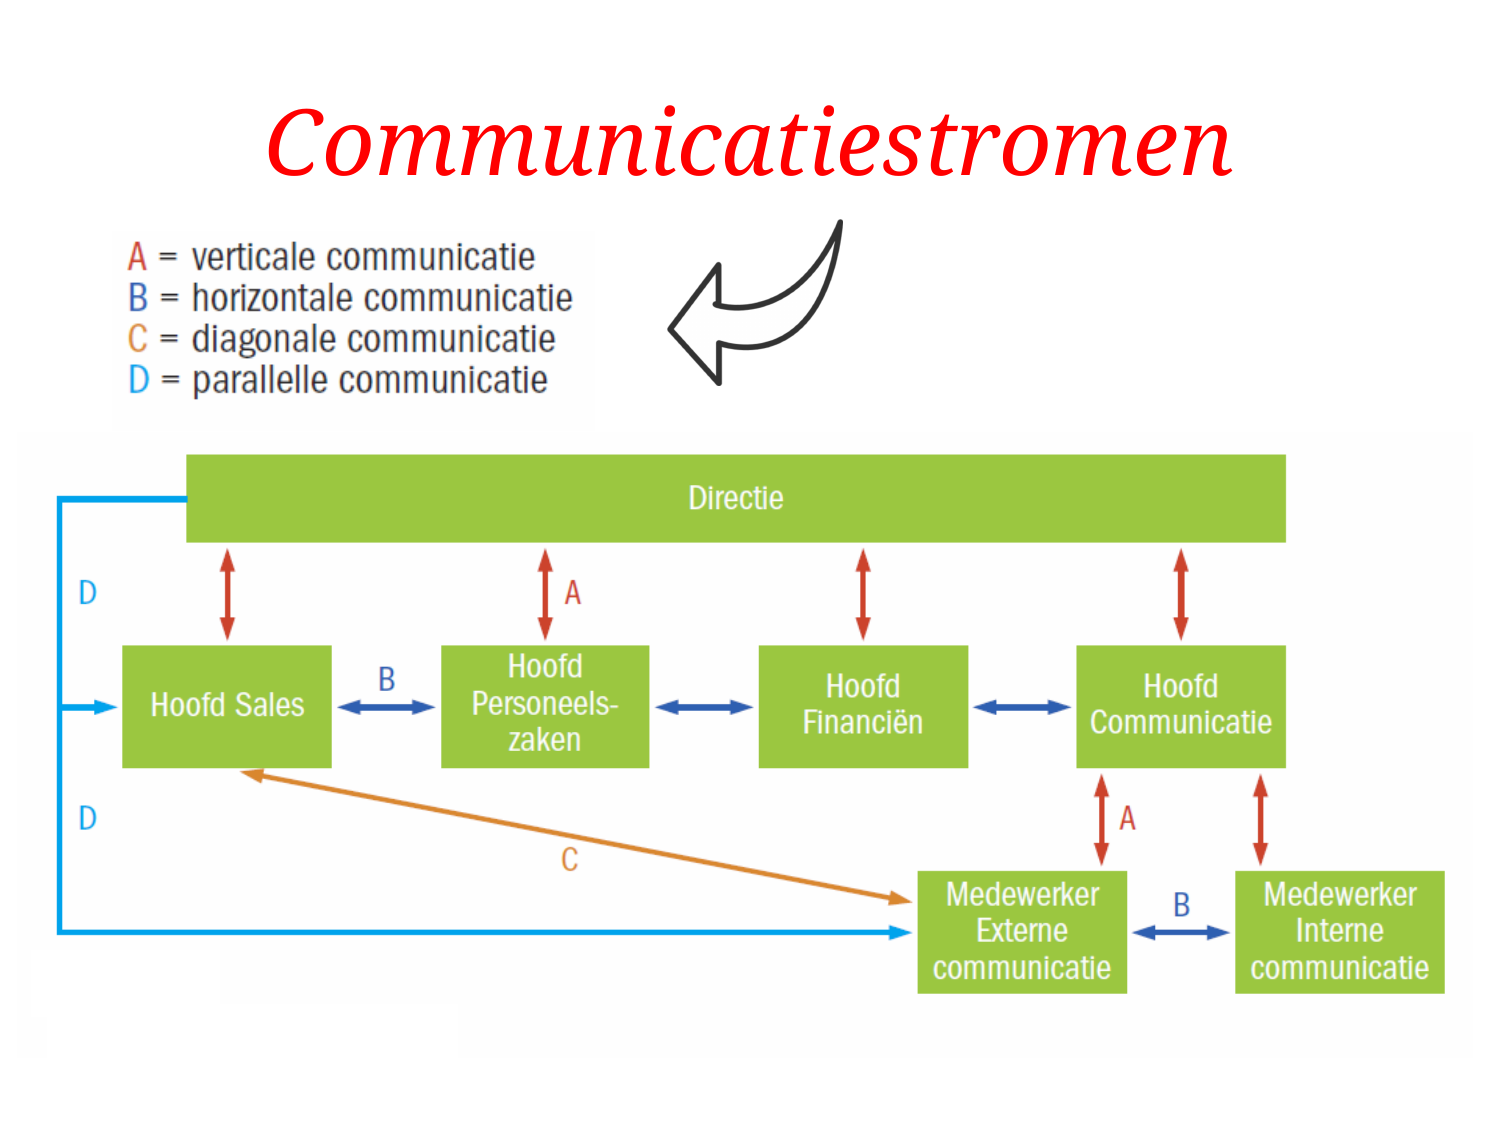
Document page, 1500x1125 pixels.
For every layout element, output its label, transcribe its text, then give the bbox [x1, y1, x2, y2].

picture [17, 432, 1473, 1059]
picture [668, 214, 843, 391]
picture [111, 231, 596, 431]
title Communicatiestromen [75, 45, 1425, 233]
